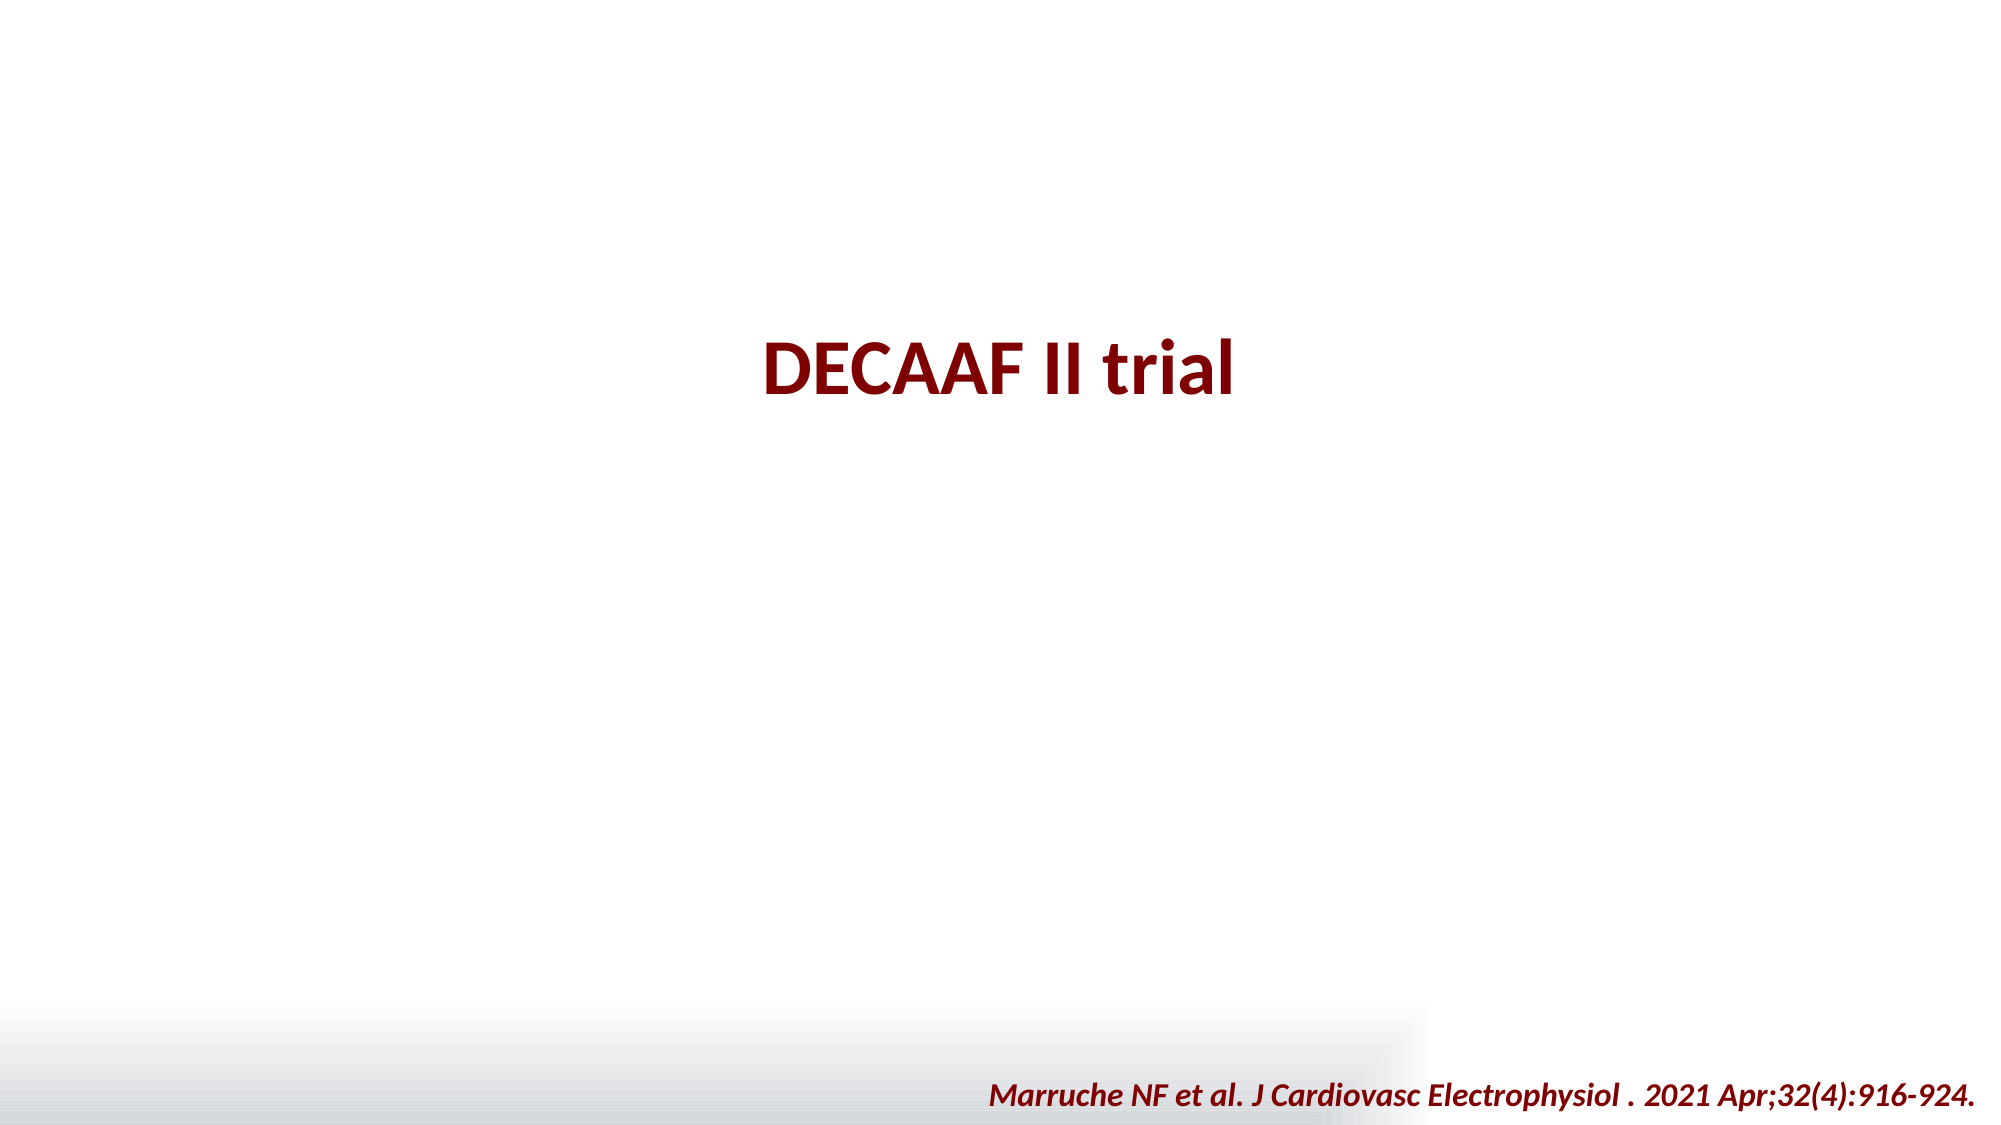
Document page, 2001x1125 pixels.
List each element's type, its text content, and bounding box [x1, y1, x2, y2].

list DECAAF II trial [137, 318, 1863, 477]
text_box Marruche NF et al. J Cardiovasc Electrophysiol . 2021 Apr;32(4):916-924. [740, 1066, 2000, 1125]
